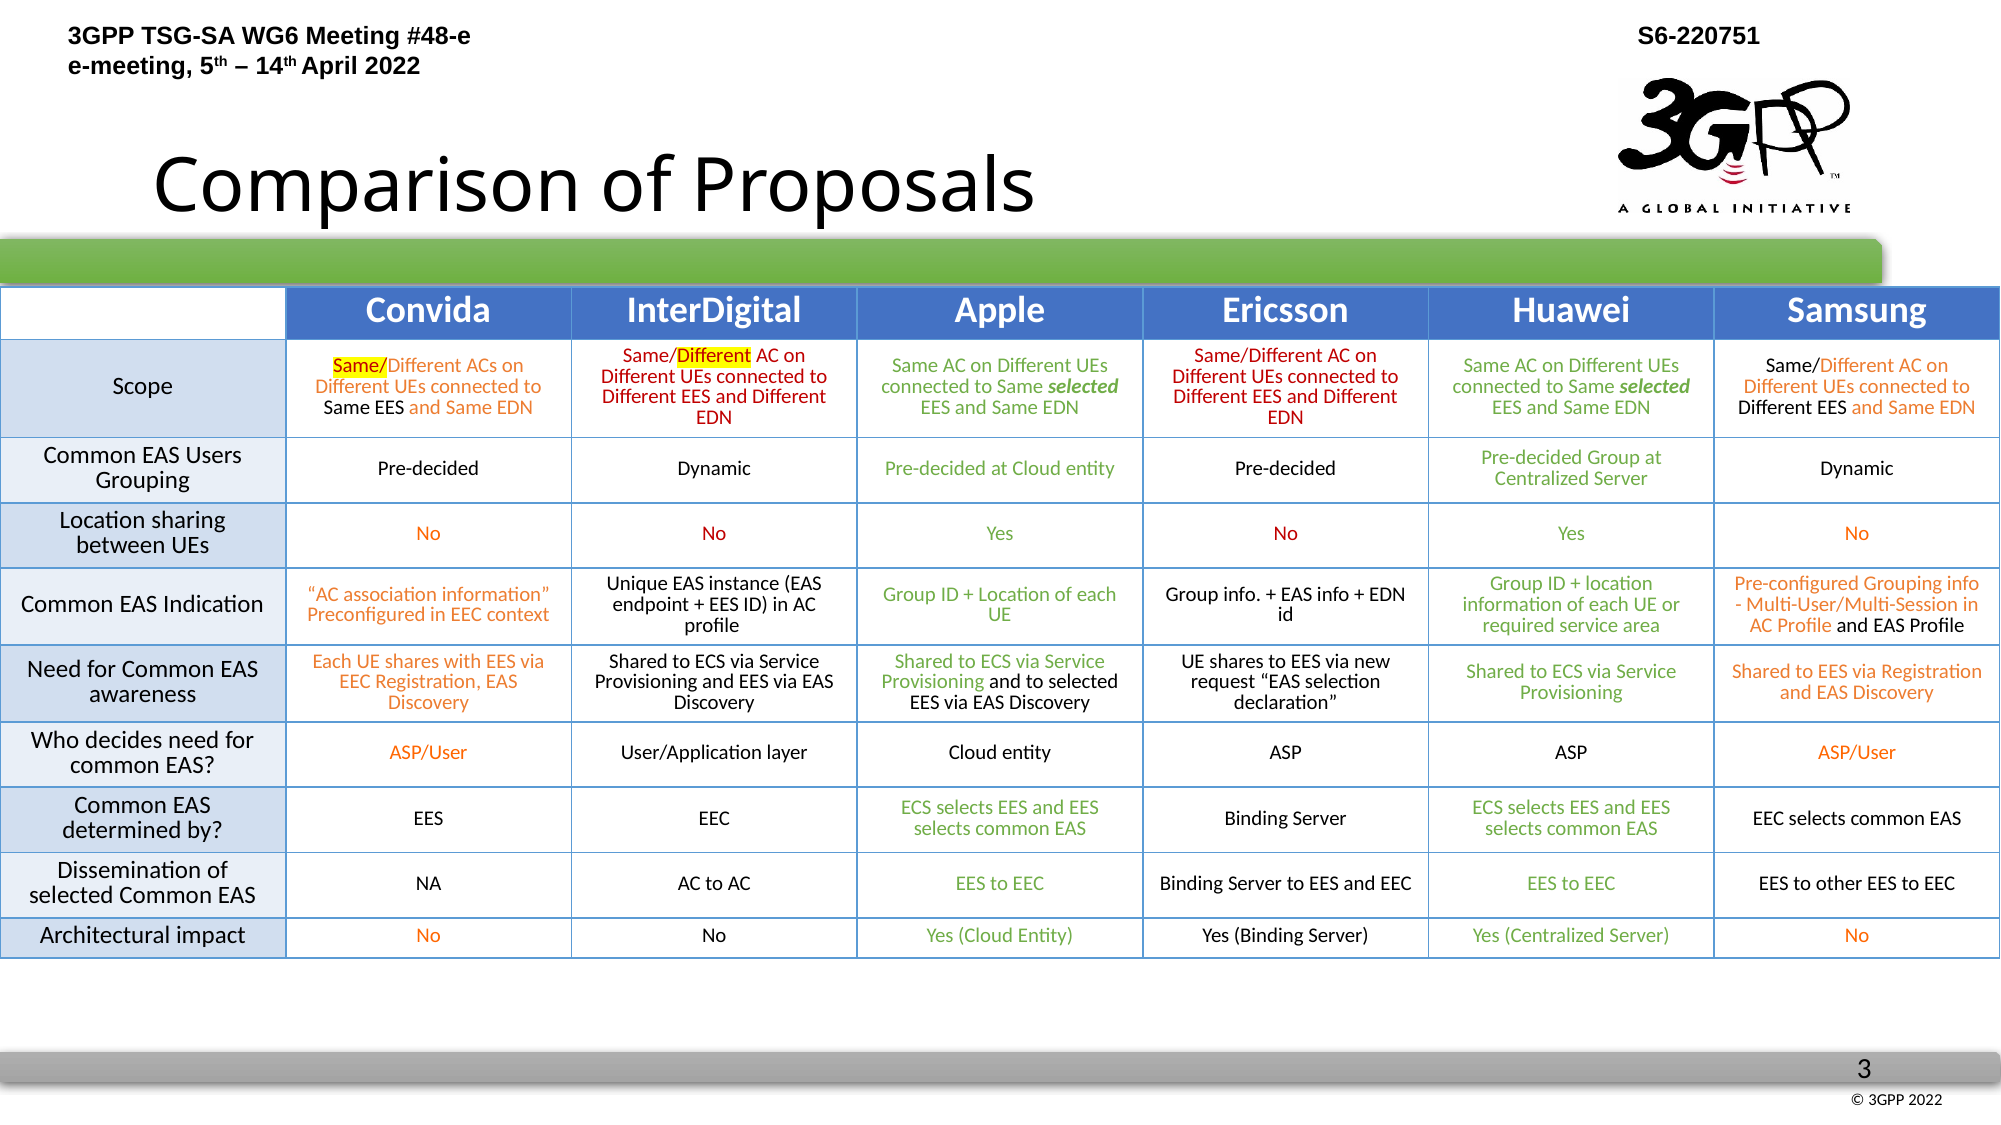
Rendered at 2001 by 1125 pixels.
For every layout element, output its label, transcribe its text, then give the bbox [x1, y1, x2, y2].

table_cell Pre-decided at Cloud entity [858, 438, 1142, 502]
table_cell Dynamic [572, 438, 856, 502]
table_cell Dissemination of selected Common EAS [1, 853, 285, 917]
table_cell User/Application layer [572, 723, 856, 786]
table_cell Same/Different AC on Different UEs connected to Different EES and Same EDN [1715, 340, 1999, 437]
table_cell Shared to ECS via Service Provisioning [1429, 646, 1713, 721]
table_cell AC to AC [572, 853, 856, 917]
table_cell EES to other EES to EEC [1715, 853, 1999, 917]
table_cell Shared to ECS via Service Provisioning and EES via EAS Discovery [572, 646, 856, 721]
table_cell No [287, 919, 571, 957]
table_cell Pre-decided [1144, 438, 1428, 502]
table_cell Shared to ECS via Service Provisioning and to selected EES via EAS Discovery [858, 646, 1142, 721]
table_cell No [1715, 919, 1999, 957]
table_header [1, 288, 285, 339]
table_cell NA [287, 853, 571, 917]
table_cell ASP/User [1715, 723, 1999, 786]
table_cell No [1144, 504, 1428, 567]
table_cell No [1715, 504, 1999, 567]
table_cell Same AC on Different UEs connected to Same selected EES and Same EDN [1429, 340, 1713, 437]
table_cell Who decides need for common EAS? [1, 723, 285, 786]
table_cell Common EAS Indication [1, 569, 285, 644]
table_cell Scope [1, 340, 285, 437]
table_header Ericsson [1144, 288, 1428, 339]
table_cell Same/Different ACs on Different UEs connected to Same EES and Same EDN [287, 340, 571, 437]
table_cell ASP/User [287, 723, 571, 786]
table_cell ASP [1144, 723, 1428, 786]
table_cell Cloud entity [858, 723, 1142, 786]
table_header Samsung [1715, 288, 1999, 339]
table_header Apple [858, 288, 1142, 339]
table_cell UE shares to EES via new request “EAS selection declaration” [1144, 646, 1428, 721]
table_cell EEC selects common EAS [1715, 788, 1999, 852]
table_cell Yes (Binding Server) [1144, 919, 1428, 957]
table_cell Binding Server to EES and EEC [1144, 853, 1428, 917]
table_cell Yes (Cloud Entity) [858, 919, 1142, 957]
table_cell Group info. + EAS info + EDN id [1144, 569, 1428, 644]
table_cell Each UE shares with EES via EEC Registration, EAS Discovery [287, 646, 571, 721]
table_cell Same/Different AC on Different UEs connected to Different EES and Different EDN [1144, 340, 1428, 437]
table_cell Pre-decided [287, 438, 571, 502]
table_cell EES [287, 788, 571, 852]
table_cell ASP [1429, 723, 1713, 786]
table_cell Pre-configured Grouping info - Multi-User/Multi-Session in AC Profile and EAS Profile [1715, 569, 1999, 644]
table_cell Same AC on Different UEs connected to Same selected EES and Same EDN [858, 340, 1142, 437]
table_cell ECS selects EES and EES selects common EAS [858, 788, 1142, 852]
table_cell Location sharing between UEs [1, 504, 285, 567]
table_cell Common EAS Users Grouping [1, 438, 285, 502]
table_cell Group ID + Location of each UE [858, 569, 1142, 644]
table_header Huawei [1429, 288, 1713, 339]
table_cell Need for Common EAS awareness [1, 646, 285, 721]
table_cell Pre-decided Group at Centralized Server [1429, 438, 1713, 502]
table_cell EES to EEC [858, 853, 1142, 917]
table_header InterDigital [572, 288, 856, 339]
table_cell No [572, 504, 856, 567]
table_cell “AC association information” Preconfigured in EEC context [287, 569, 571, 644]
table_cell Same/Different AC on Different UEs connected to Different EES and Different EDN [572, 340, 856, 437]
table_header Convida [287, 288, 571, 339]
title Comparison of Proposals [137, 96, 1863, 278]
table_cell Yes (Centralized Server) [1429, 919, 1713, 957]
table_cell Architectural impact [1, 919, 285, 957]
table_cell Yes [1429, 504, 1713, 567]
picture [1618, 78, 1850, 96]
table_cell Binding Server [1144, 788, 1428, 852]
table_cell Shared to EES via Registration and EAS Discovery [1715, 646, 1999, 721]
table_cell No [287, 504, 571, 567]
table_cell Dynamic [1715, 438, 1999, 502]
table_cell Unique EAS instance (EAS endpoint + EES ID) in AC profile [572, 569, 856, 644]
table_cell No [572, 919, 856, 957]
table_cell Group ID + location information of each UE or required service area [1429, 569, 1713, 644]
table_cell EES to EEC [1429, 853, 1713, 917]
table_cell ECS selects EES and EES selects common EAS [1429, 788, 1713, 852]
table_cell EEC [572, 788, 856, 852]
table_cell Yes [858, 504, 1142, 567]
table_cell Common EAS determined by? [1, 788, 285, 852]
